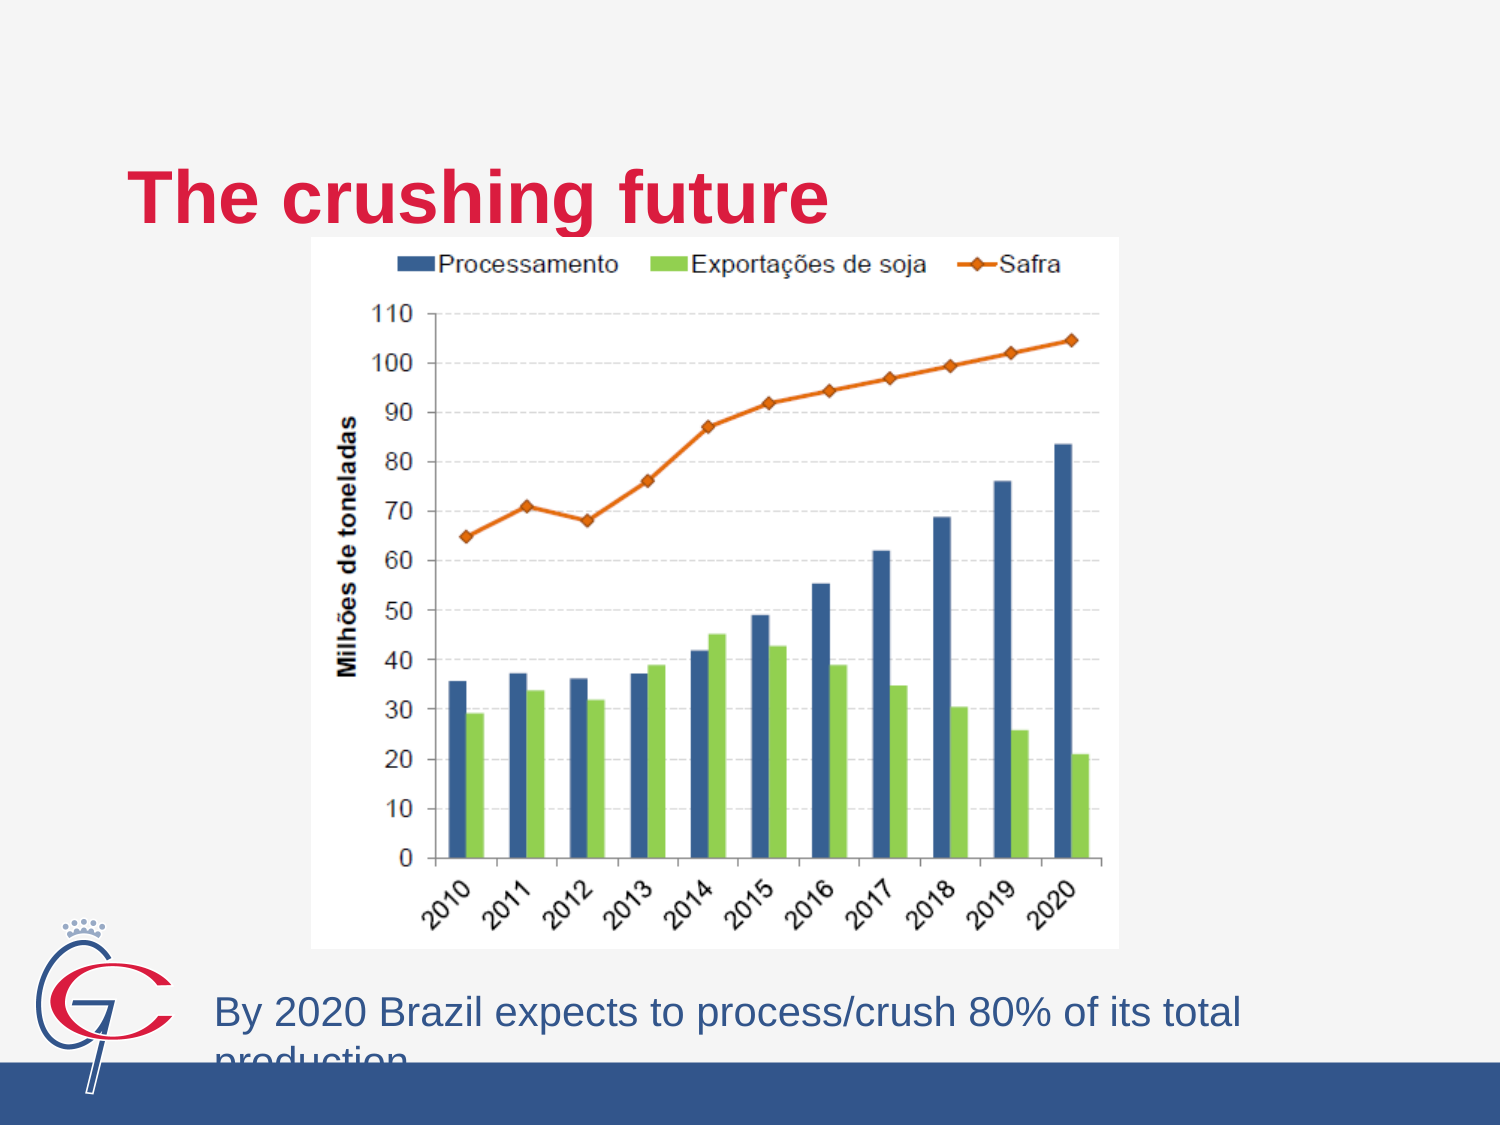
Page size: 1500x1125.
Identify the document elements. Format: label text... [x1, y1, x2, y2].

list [310, 237, 1119, 950]
title The crushing future [112, 99, 1388, 288]
picture [0, 0, 1500, 1125]
text_box By 2020 Brazil expects to process/crush 80% of its total production. [199, 977, 1475, 1093]
